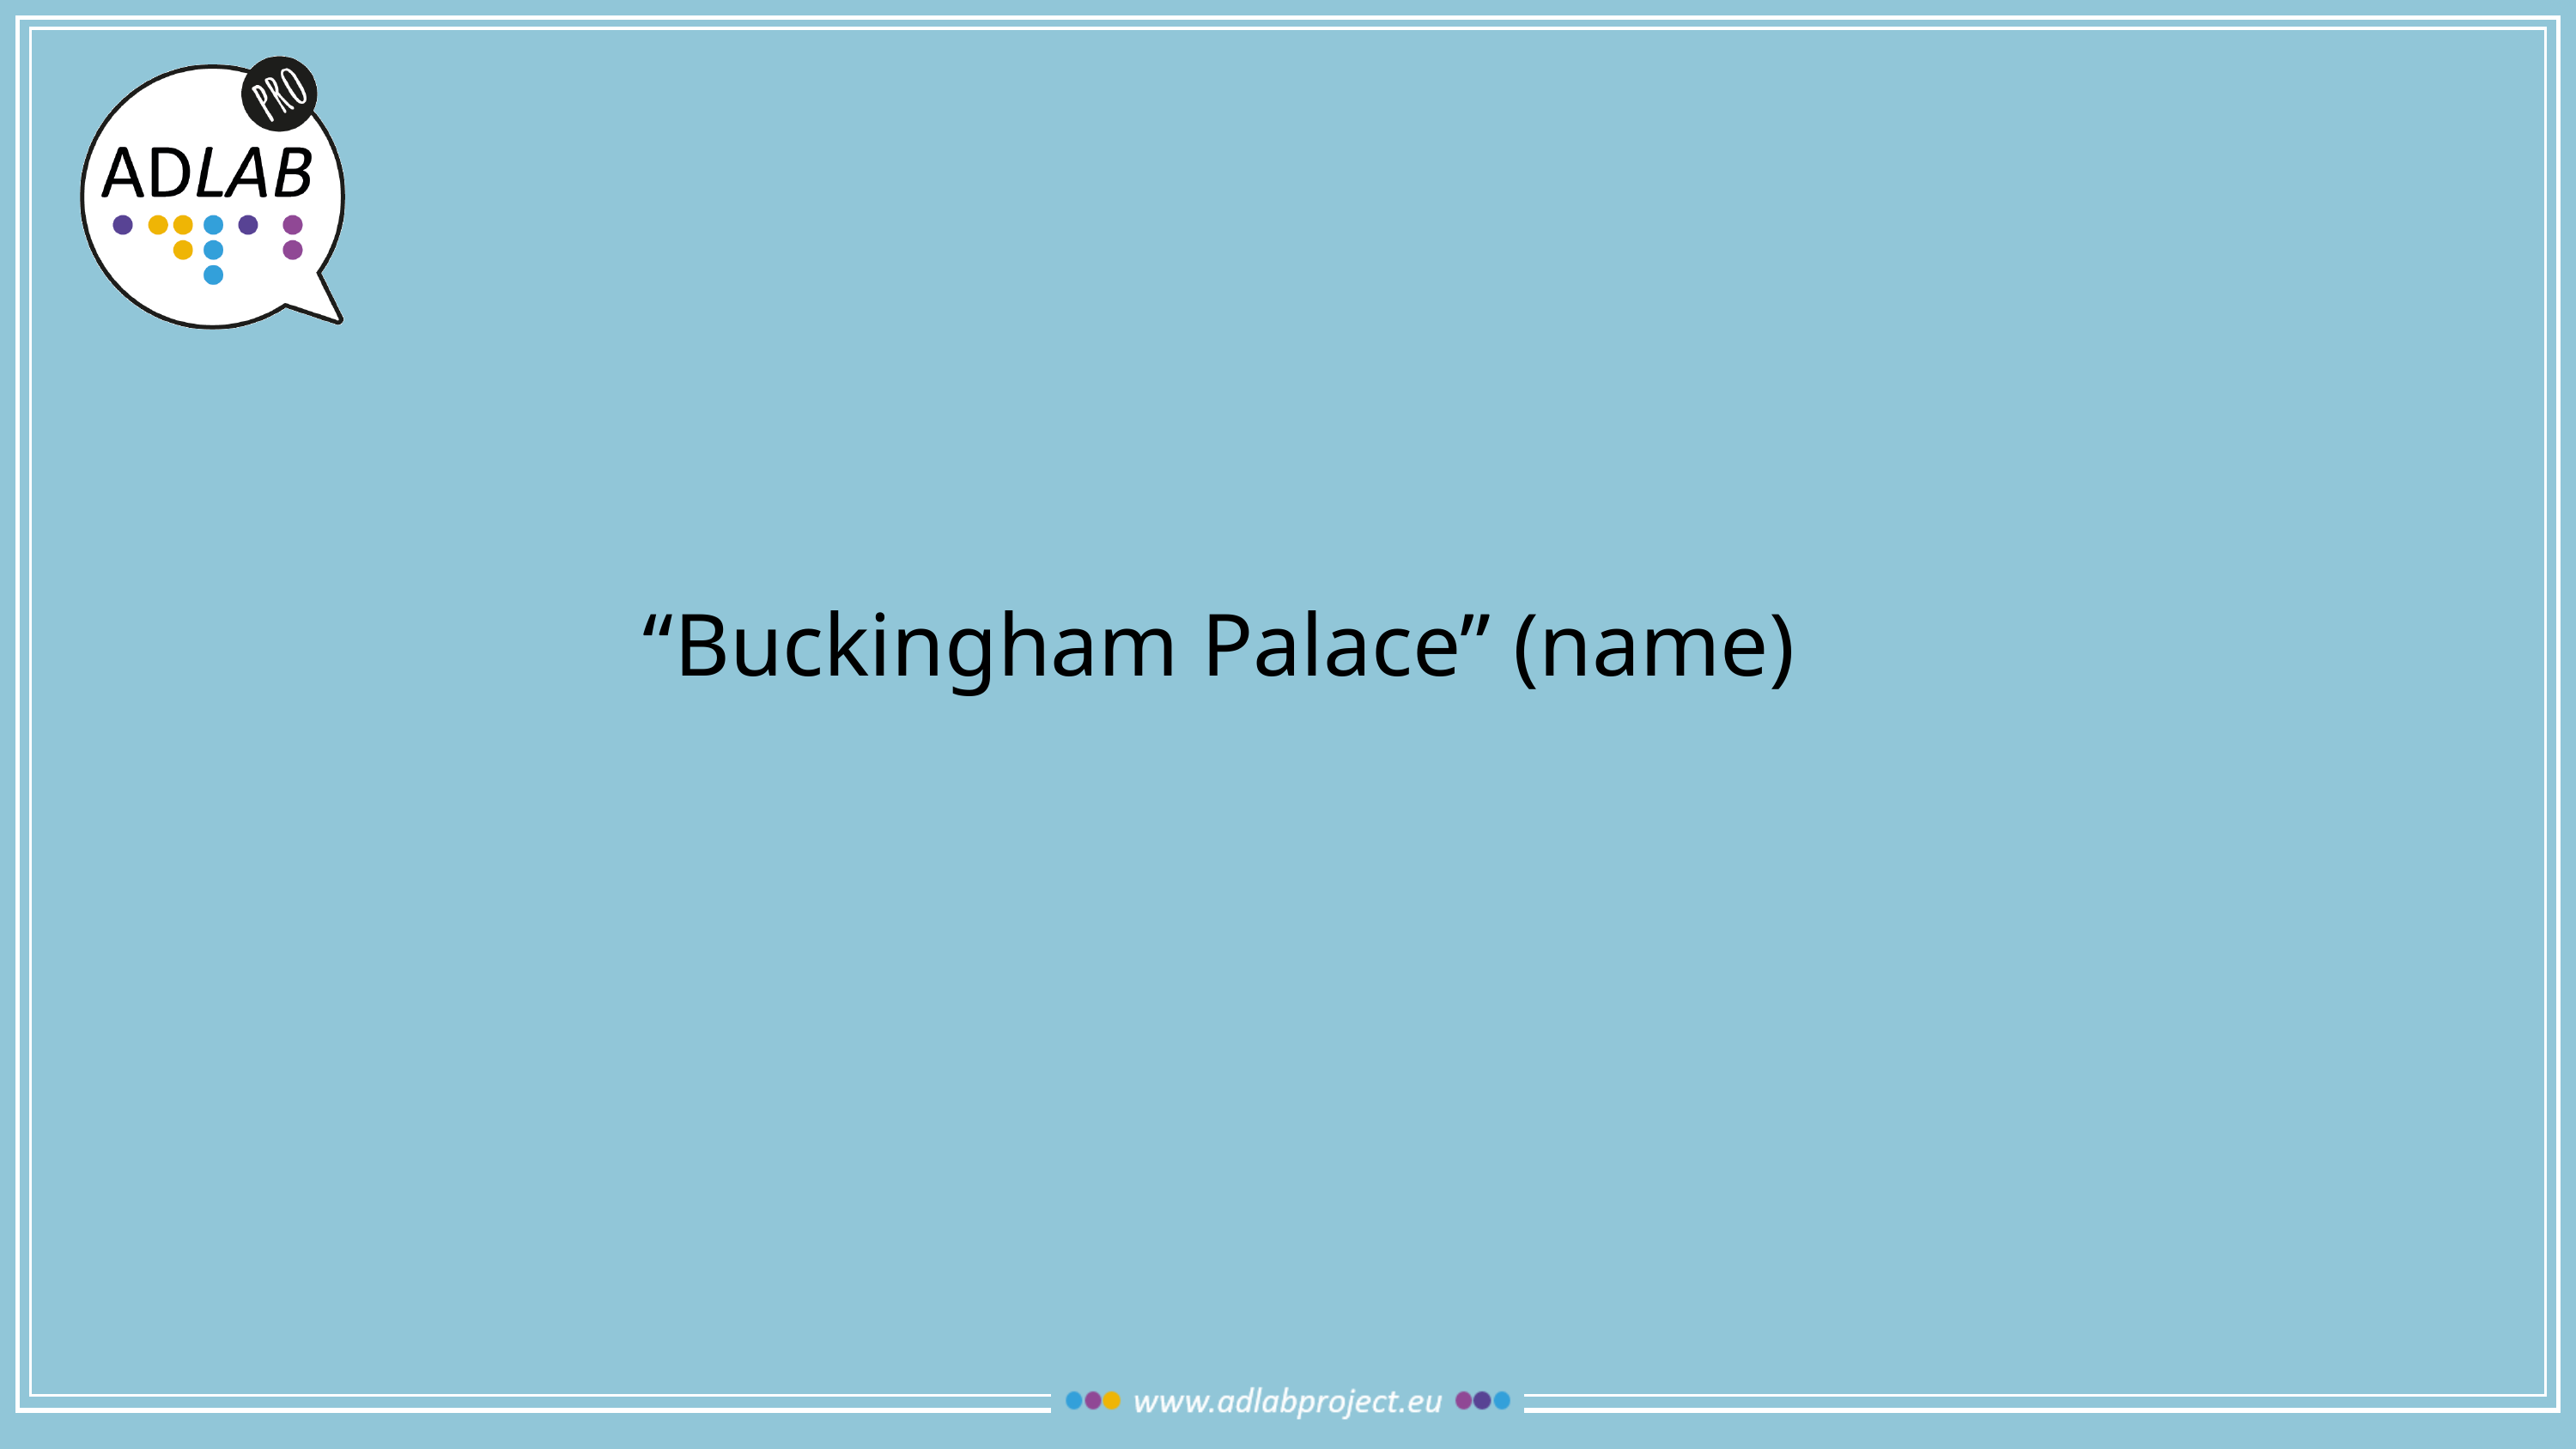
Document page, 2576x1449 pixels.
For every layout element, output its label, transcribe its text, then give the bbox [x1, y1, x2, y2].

picture [72, 49, 353, 330]
picture [1051, 1378, 1524, 1429]
list “Buckingham Palace” (name) [629, 532, 2176, 762]
